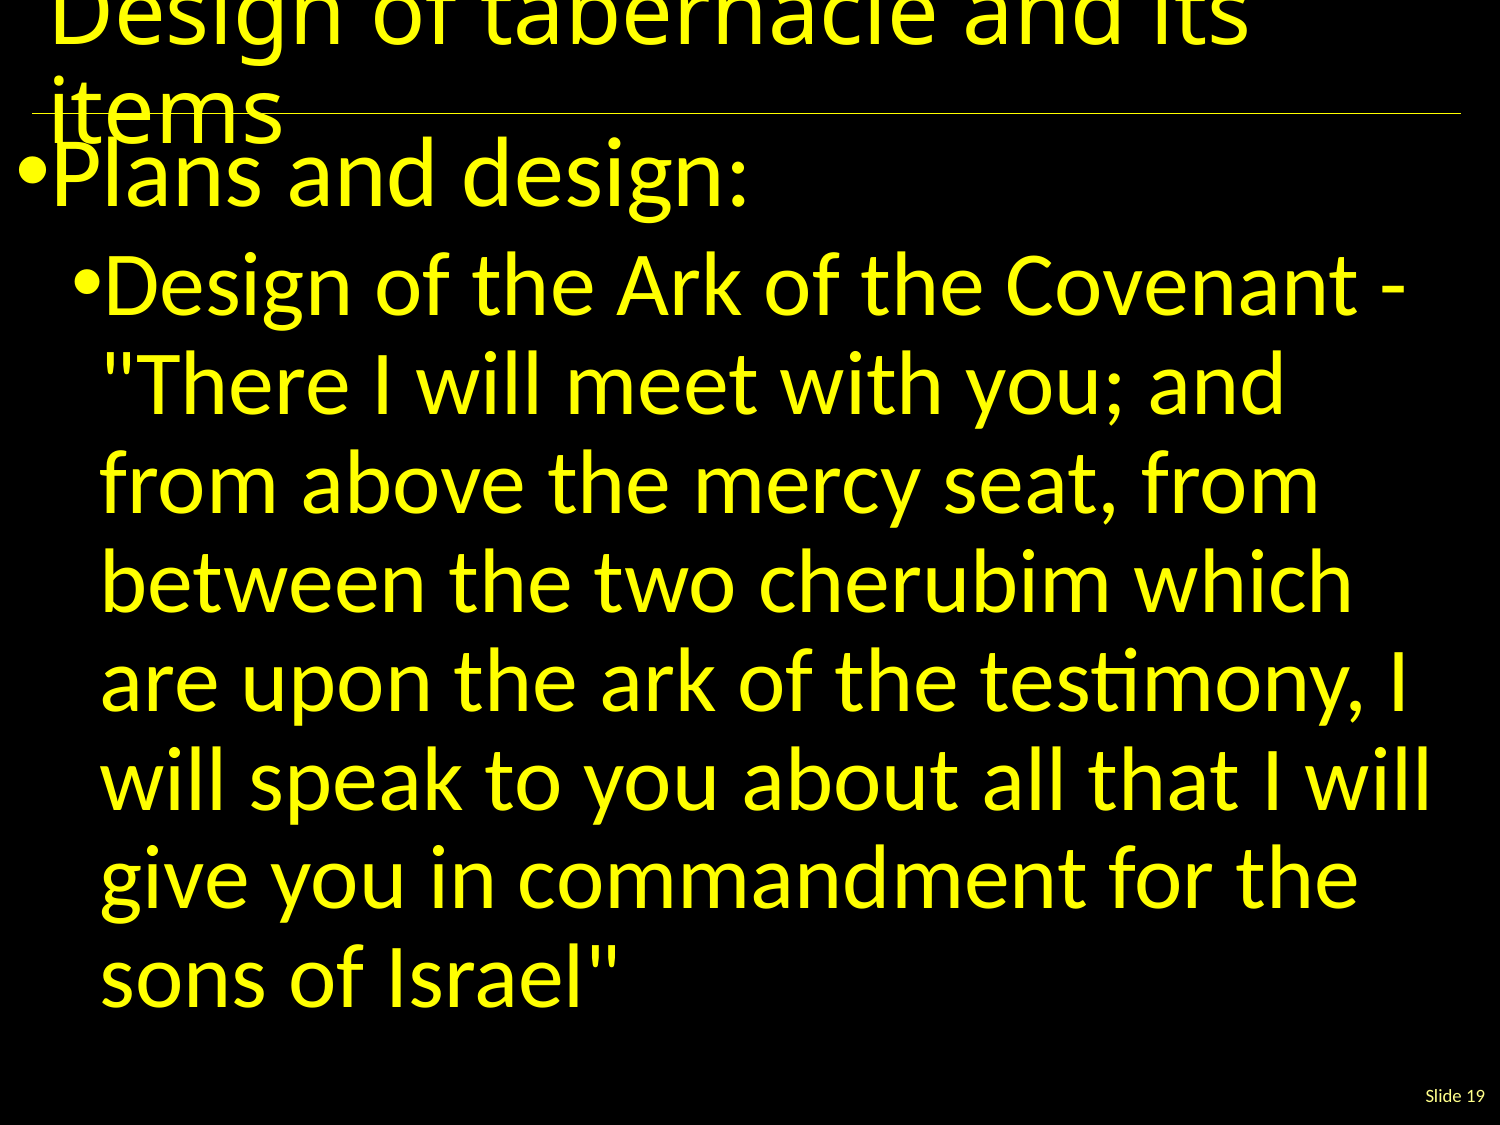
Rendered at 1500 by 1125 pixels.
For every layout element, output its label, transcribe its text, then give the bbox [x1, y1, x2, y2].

slide_number Slide 19 [1162, 1065, 1500, 1125]
title Design of tabernacle and its items [32, 0, 1462, 113]
list Plans and design: Design of the Ark of the Covenant - "There I will meet with you; and from above the mercy seat, from between the two cherubim which are upon the ark of the testimony, I will speak to you about all that I will give you in commandment for the sons of Israel" [0, 113, 1500, 1125]
